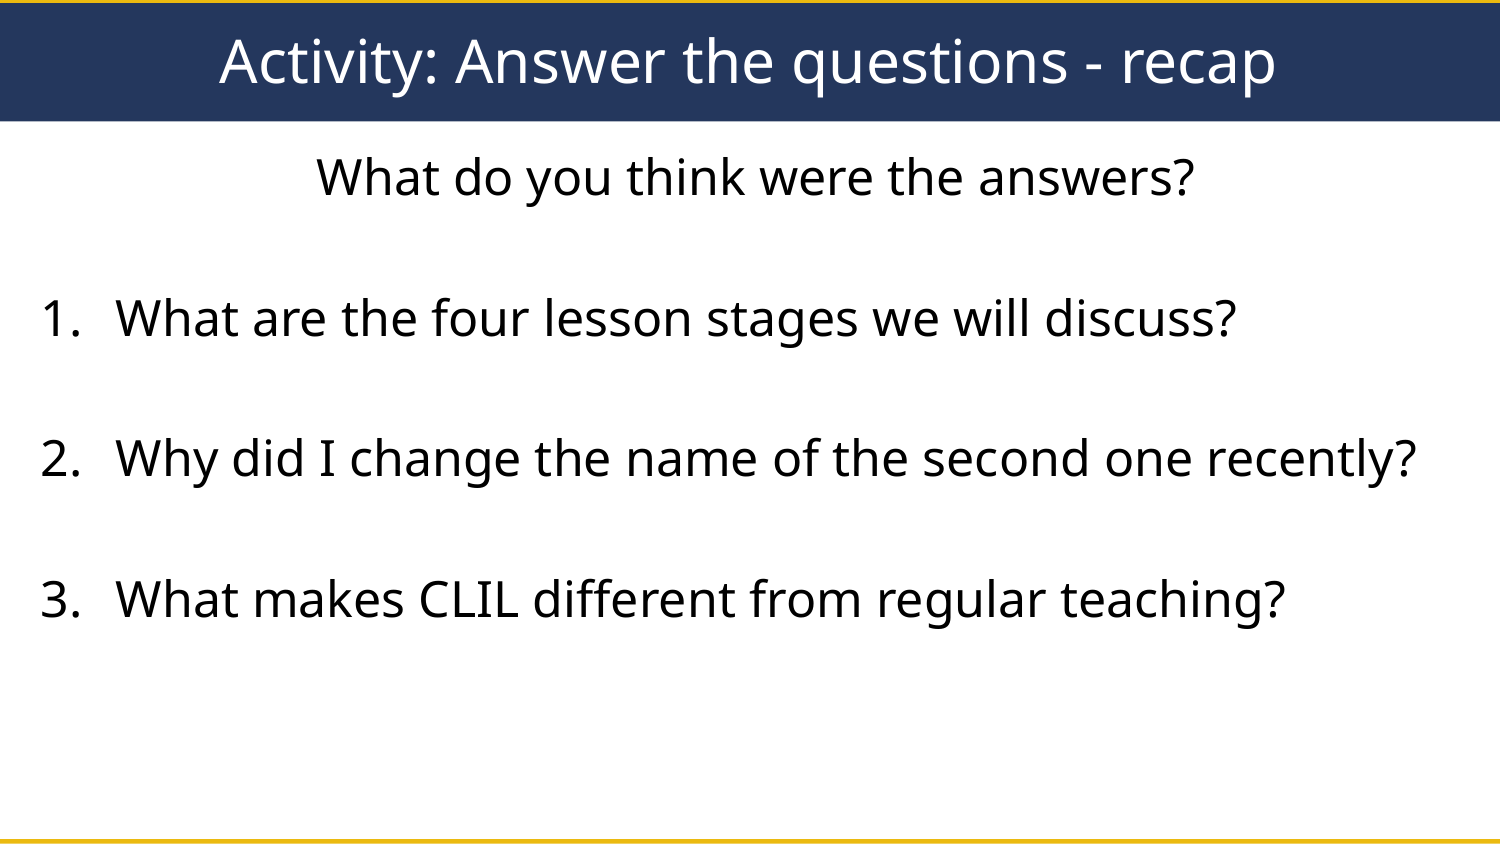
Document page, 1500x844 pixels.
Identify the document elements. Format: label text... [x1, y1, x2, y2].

title Activity: Answer the questions - recap [17, 0, 1483, 120]
list What do you think were the answers? What are the four lesson stages we will discuss? Why did I change the name of the second one recently? What makes CLIL different from regular teaching? [17, 134, 1483, 801]
